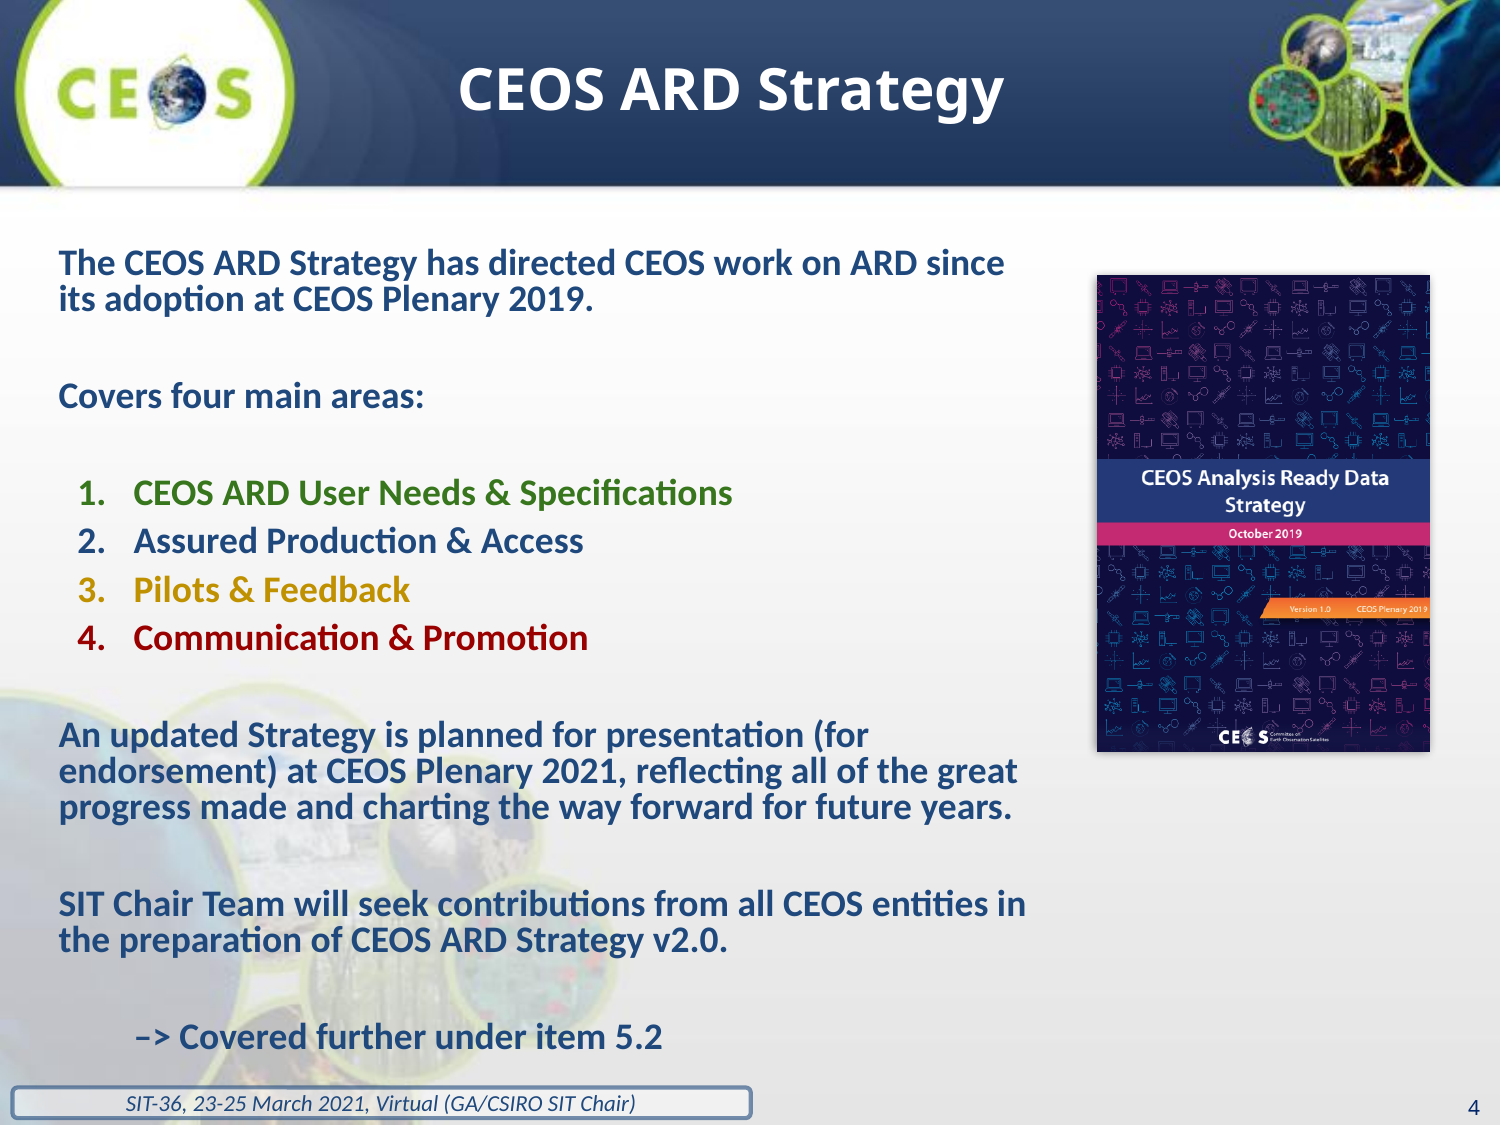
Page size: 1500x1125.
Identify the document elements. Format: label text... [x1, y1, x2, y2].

picture [0, 0, 1500, 1125]
text_box The CEOS ARD Strategy has directed CEOS work on ARD since its adoption at CEOS Plenary 2019. Covers four main areas: CEOS ARD User Needs & Specifications Assured Production & Access Pilots & Feedback Communication & Promotion An updated Strategy is planned for presentation (for endorsement) at CEOS Plenary 2021, reflecting all of the great progress made and charting the way forward for future years. SIT Chair Team will seek contributions from all CEOS entities in the preparation of CEOS ARD Strategy v2.0. –> Covered further under item 5.2 [43, 239, 1064, 1075]
list CEOS ARD Strategy [324, 12, 1138, 163]
slide_number ‹#› [1397, 1087, 1488, 1125]
